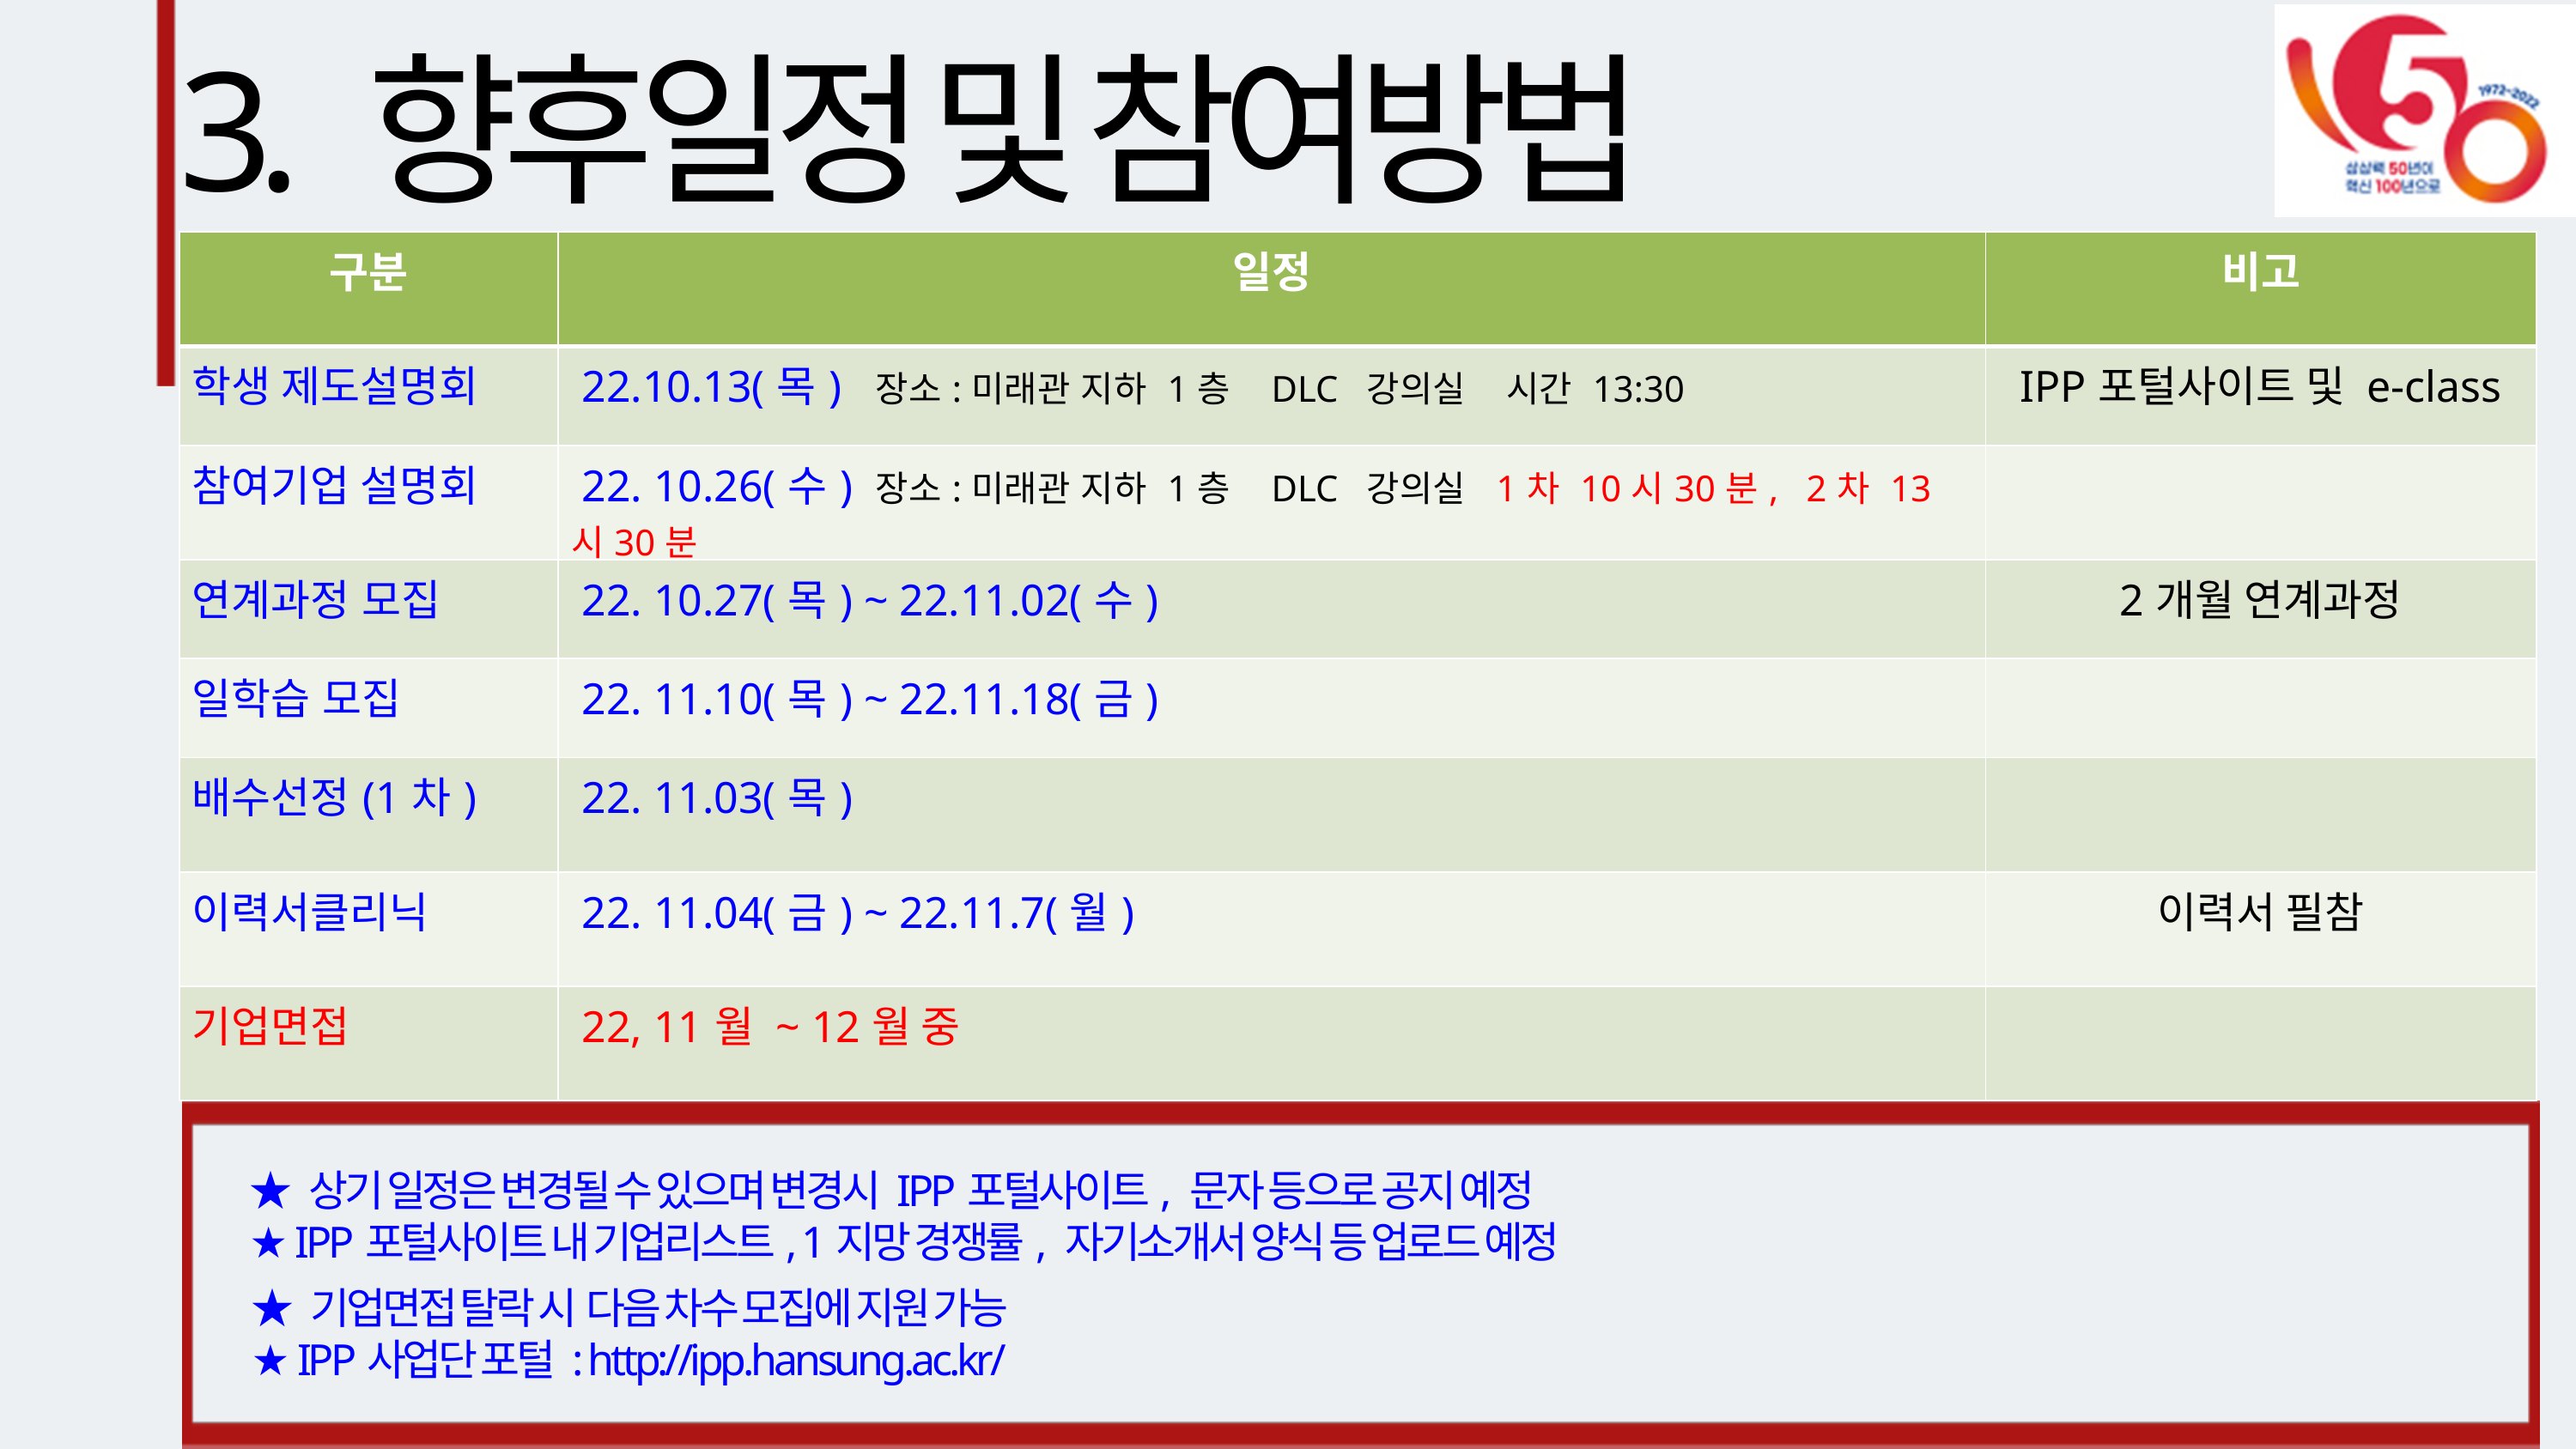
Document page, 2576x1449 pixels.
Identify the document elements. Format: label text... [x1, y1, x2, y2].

table_cell 이력서클리닉 [180, 873, 557, 985]
table_header 구분 [180, 233, 557, 344]
table_cell 22. 10.26(수) 장소:미래관 지하 1층 DLC 강의실 1차 10시30분, 2차 13시30분 [559, 446, 1985, 559]
table_cell 기업면접 [180, 987, 557, 1100]
table_cell 2개월 연계과정 [1986, 561, 2536, 658]
table_cell 참여기업 설명회 [180, 446, 557, 559]
table_cell 22. 11.10(목) ~ 22.11.18(금) [559, 659, 1985, 757]
table_cell 22. 11.03(목) [559, 758, 1985, 871]
table_cell 이력서 필참 [1986, 873, 2536, 985]
picture [131, 0, 200, 158]
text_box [0, 158, 360, 228]
table_cell 일학습 모집 [180, 659, 557, 757]
table_cell 연계과정 모집 [180, 561, 557, 658]
table_header 비고 [1986, 233, 2536, 344]
table_cell [1986, 446, 2536, 559]
table_cell 학생 제도설명회 [180, 349, 557, 445]
table_cell [1986, 659, 2536, 757]
table_cell [1986, 758, 2536, 871]
table_cell 22, 11월 ~ 12월 중 [559, 987, 1985, 1098]
table_cell 22. 10.27(목) ~ 22.11.02(수) [559, 561, 1985, 658]
table_cell IPP포털사이트 및 e-class [1986, 349, 2536, 445]
text_box 3. 향후일정 및 참여방법 [166, 19, 2524, 230]
table_cell 22.10.13(목) 장소:미래관 지하 1층 DLC 강의실 시간 13:30 [559, 349, 1985, 445]
table_cell 배수선정(1차) [180, 758, 557, 871]
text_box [181, 1100, 2540, 1449]
table_cell [1986, 987, 2536, 1098]
picture [131, 228, 200, 385]
table_cell 22. 11.04(금) ~ 22.11.7(월) [559, 873, 1985, 985]
table_header 일정 [559, 233, 1985, 344]
picture [2275, 4, 2576, 218]
